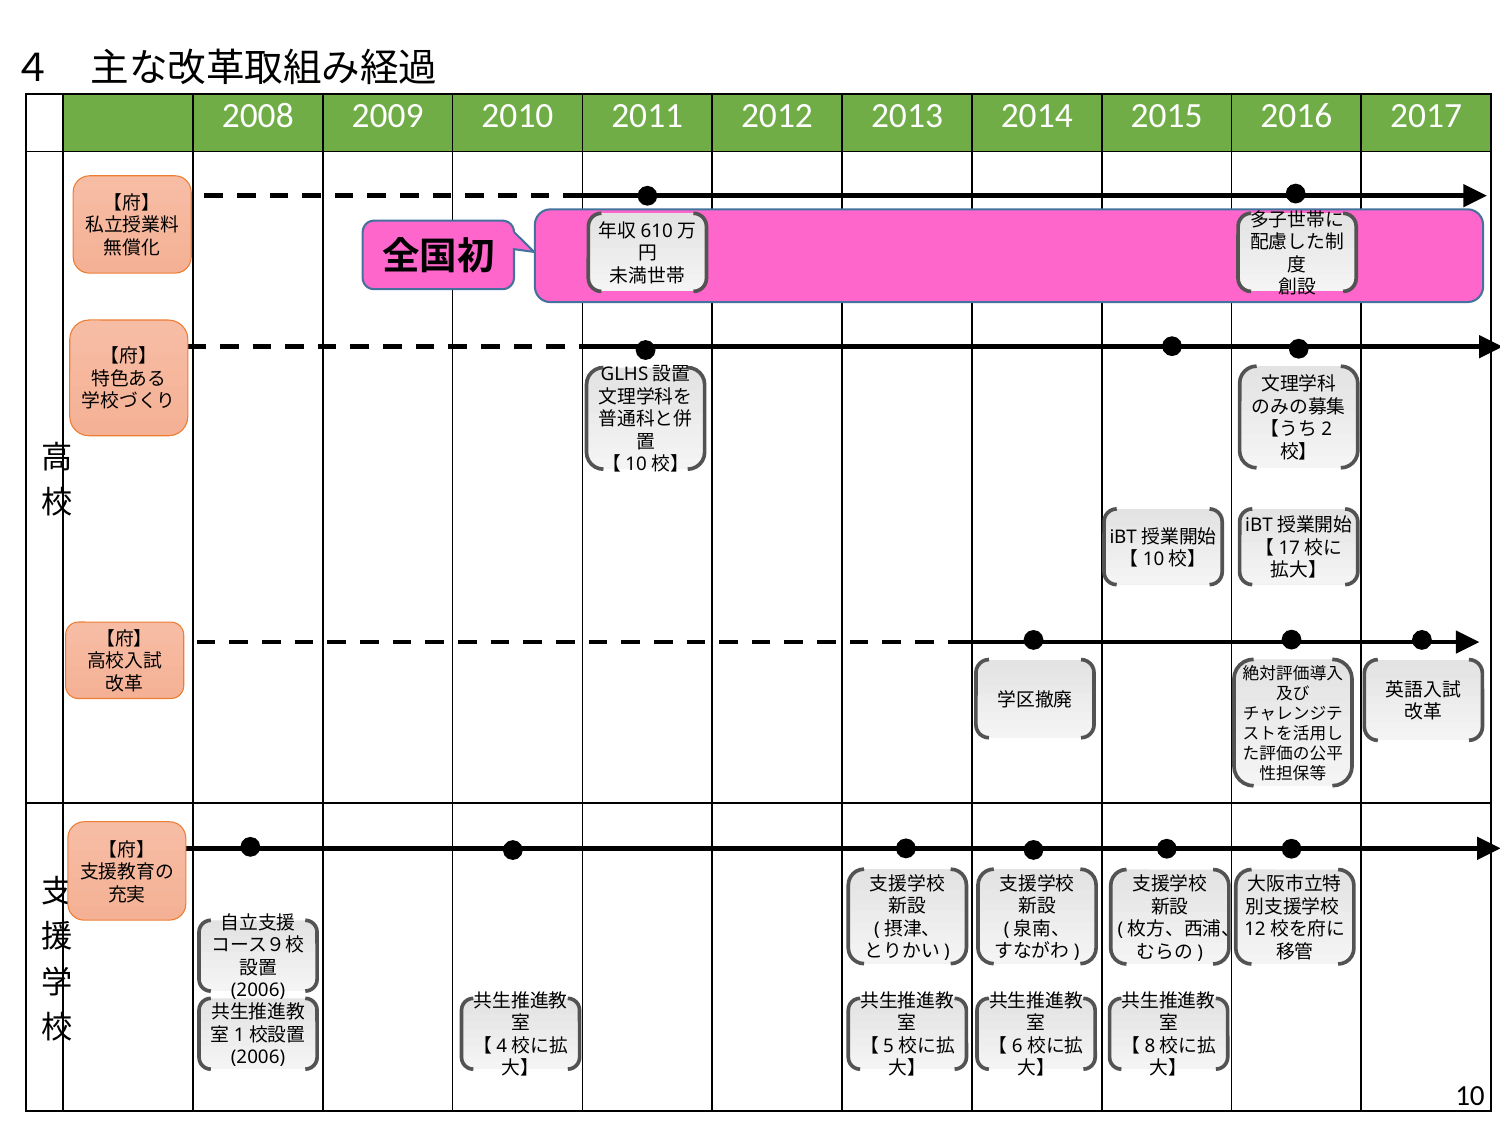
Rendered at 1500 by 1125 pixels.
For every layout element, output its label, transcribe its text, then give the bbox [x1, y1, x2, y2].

table_cell [583, 643, 711, 802]
table_cell [843, 349, 971, 642]
text_box [1156, 849, 1177, 859]
table_cell [973, 304, 1101, 344]
table_cell [1232, 804, 1360, 846]
table_cell [1232, 152, 1360, 193]
text_box GLHS設置 文理学科を 普通科と併置 【10校】 [585, 366, 706, 470]
text_box [1288, 347, 1309, 359]
text_box iBT授業開始 【10校】 [1103, 508, 1223, 586]
table_cell [713, 304, 841, 344]
table_header 2011 [583, 95, 711, 151]
table_cell [324, 804, 452, 846]
table_cell [194, 196, 322, 346]
text_box [1281, 629, 1302, 641]
text_box [896, 838, 916, 848]
text_box [1285, 183, 1306, 195]
table_cell [324, 347, 452, 642]
table_cell [453, 152, 582, 195]
table_header 2009 [324, 95, 452, 151]
text_box 支援学校 新設 (泉南、 すながわ) [977, 868, 1097, 965]
table_cell [973, 851, 1101, 1110]
table_cell [583, 804, 711, 846]
table_header 2014 [973, 95, 1101, 151]
text_box 共生推進教室1校設置 (2006) [198, 997, 318, 1070]
text_box [1162, 336, 1182, 346]
table_header [27, 95, 62, 151]
table_cell 高校 [27, 152, 62, 802]
table_header 2012 [713, 95, 841, 151]
table_cell [1103, 851, 1231, 1110]
text_box [1282, 643, 1301, 650]
text_box [1412, 629, 1432, 641]
text_box [1281, 838, 1302, 848]
text_box 絶対評価導入及び チャレンジテストを活用した評価の公平性担保等 [1233, 658, 1353, 787]
table_cell [843, 643, 971, 802]
text_box ４ 主な改革取組み経過 [0, 39, 715, 94]
table_header 2010 [453, 95, 582, 151]
table_cell [843, 851, 971, 1110]
table_cell [194, 643, 322, 802]
table_cell [1103, 349, 1231, 640]
text_box [1157, 838, 1177, 848]
table_cell [583, 851, 711, 1110]
table_cell [713, 804, 841, 846]
table_cell [1362, 851, 1490, 1063]
table_cell [843, 198, 971, 208]
table_cell [713, 198, 841, 208]
text_box [896, 849, 916, 859]
table_cell [1103, 198, 1231, 208]
table_header 2017 [1362, 95, 1490, 151]
table_cell [1103, 804, 1231, 846]
table_cell [1103, 304, 1231, 344]
text_box 【府】 私立授業料 無償化 [72, 175, 192, 274]
text_box 年収610万円 未満世帯 [587, 212, 708, 292]
table_cell [453, 804, 582, 846]
table_cell [194, 851, 322, 1110]
text_box 英語入試 改革 [1363, 659, 1483, 741]
table_cell [843, 304, 971, 344]
text_box 自立支援コース９校設置 (2006) [198, 919, 318, 992]
text_box 【府】 高校入試 改革 [65, 643, 185, 700]
text_box 文理学科 のみの募集 【うち2校】 [1239, 365, 1359, 469]
text_box [637, 185, 658, 195]
text_box [636, 340, 655, 346]
table_cell [324, 851, 452, 1110]
text_box [533, 208, 1485, 304]
text_box 支援学校 新設 (摂津、 とりかい) [847, 868, 967, 965]
table_cell [713, 349, 841, 642]
table_cell [583, 198, 711, 208]
table_cell [713, 643, 841, 802]
table_cell [1103, 152, 1231, 193]
table_cell [64, 804, 192, 1110]
text_box [1162, 347, 1182, 357]
text_box 共生推進教室 【4校に拡大】 [460, 997, 581, 1070]
table_cell [973, 804, 1101, 846]
text_box 支援学校 新設 (枚方、西浦、むらの) [1110, 868, 1230, 965]
table_cell [453, 347, 582, 642]
table_cell [1232, 851, 1360, 1063]
text_box [1289, 338, 1308, 346]
table_cell [324, 643, 452, 802]
text_box 【府】 支援教育の充実 [67, 821, 187, 921]
text_box [240, 836, 261, 848]
text_box [1023, 629, 1044, 641]
slide_number 10 [1162, 1063, 1500, 1124]
text_box 共生推進教室 【5校に拡大】 [847, 997, 967, 1070]
text_box [1412, 643, 1432, 650]
table_cell [324, 152, 452, 195]
text_box 共生推進教室 【6校に拡大】 [976, 997, 1096, 1070]
table_cell [1232, 349, 1360, 640]
table_cell [324, 196, 452, 346]
table_header 2008 [194, 95, 322, 151]
text_box 大阪市立特別支援学校12校を府に 移管 [1235, 868, 1355, 965]
table_cell [1362, 152, 1490, 344]
table_cell [453, 851, 582, 1110]
table_cell [453, 251, 582, 346]
table_header [64, 95, 192, 151]
table_cell [973, 349, 1101, 640]
table_cell [973, 152, 1101, 193]
text_box [1024, 643, 1043, 650]
text_box iBT授業開始 【17校に 拡大】 [1239, 508, 1359, 586]
table_cell [973, 198, 1101, 208]
table_cell [194, 152, 322, 195]
text_box [1024, 839, 1043, 848]
table_header 2016 [1232, 95, 1360, 151]
table_cell 支援学校 [27, 804, 62, 1110]
text_box 共生推進教室 【8校に拡大】 [1109, 997, 1229, 1070]
table_cell [1232, 304, 1360, 344]
table_cell [843, 804, 971, 846]
table_cell [194, 347, 322, 642]
table_cell [453, 643, 582, 802]
text_box [1286, 196, 1305, 204]
text_box [1281, 849, 1302, 859]
table_cell [583, 152, 711, 193]
text_box [637, 196, 658, 206]
table_cell [1362, 804, 1490, 846]
table_cell [194, 804, 322, 846]
table_cell [583, 349, 711, 642]
table_cell [973, 644, 1101, 802]
text_box 【府】 特色ある 学校づくり [69, 319, 189, 437]
table_cell [1232, 198, 1360, 208]
table_cell [1103, 644, 1231, 802]
text_box 全国初 [361, 219, 533, 291]
table_cell [64, 152, 192, 802]
table_header 2015 [1103, 95, 1231, 151]
text_box 学区撤廃 [975, 659, 1095, 739]
table_cell [843, 152, 971, 193]
table_cell [713, 851, 841, 1110]
table_cell [1362, 349, 1490, 802]
table_cell [713, 152, 841, 193]
table_cell [1232, 644, 1360, 802]
text_box [635, 347, 656, 360]
text_box 多子世帯に 配慮した制度 創設 [1237, 212, 1357, 292]
text_box [240, 849, 260, 857]
text_box [503, 840, 523, 848]
table_header 2013 [843, 95, 971, 151]
text_box [502, 849, 523, 860]
table_cell [583, 304, 711, 344]
table_cell [453, 196, 582, 248]
text_box [1023, 849, 1044, 860]
text_box 【府】 高校入試 改革 [65, 621, 185, 642]
